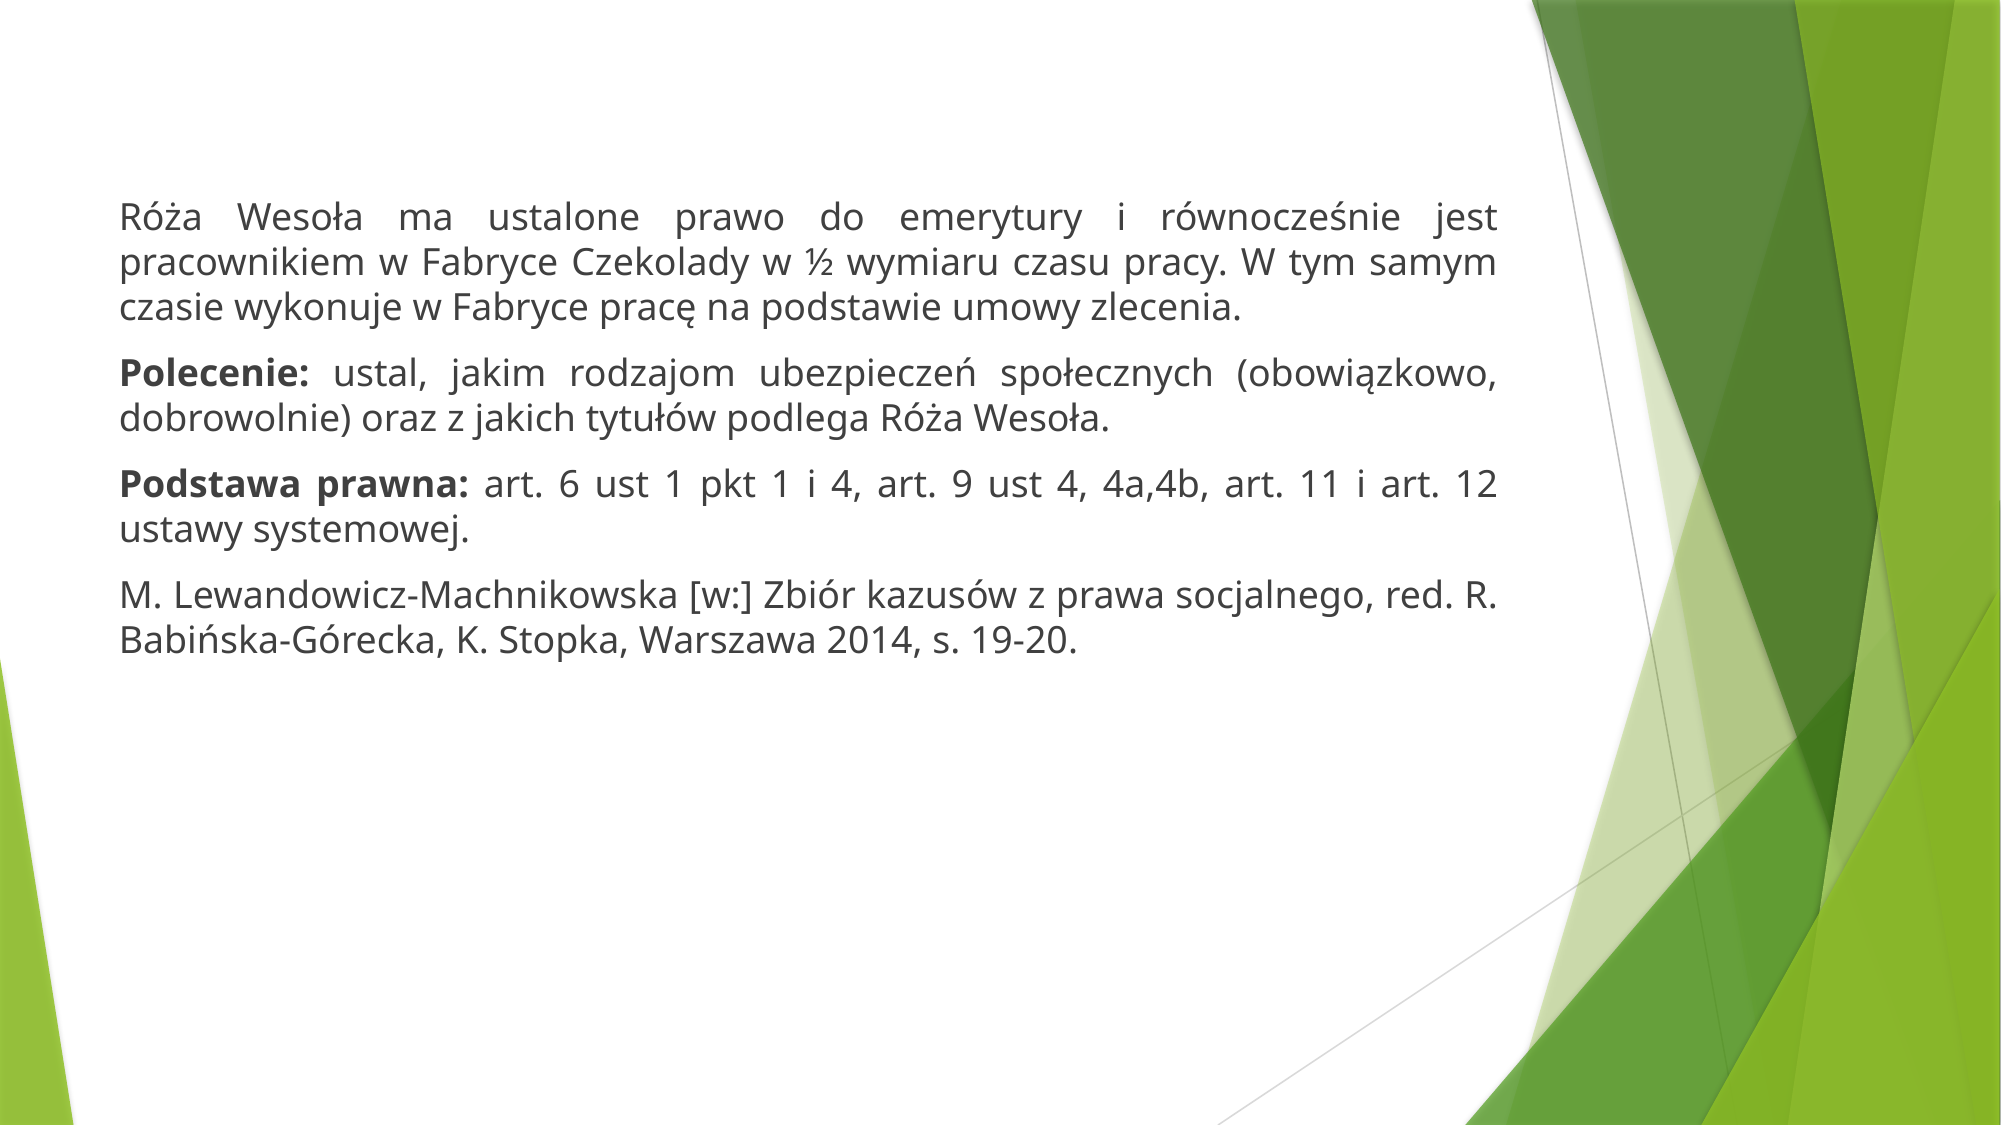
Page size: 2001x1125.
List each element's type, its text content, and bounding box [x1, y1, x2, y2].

list Róża Wesoła ma ustalone prawo do emerytury i równocześnie jest pracownikiem w Fabryce Czekolady w ½ wymiaru czasu pracy. W tym samym czasie wykonuje w Fabryce pracę na podstawie umowy zlecenia. Polecenie: ustal, jakim rodzajom ubezpieczeń społecznych (obowiązkowo, dobrowolnie) oraz z jakich tytułów podlega Róża Wesoła. Podstawa prawna: art. 6 ust 1 pkt 1 i 4, art. 9 ust 4, 4a,4b, art. 11 i art. 12 ustawy systemowej. M. Lewandowicz-Machnikowska [w:] Zbiór kazusów z prawa socjalnego, red. R. Babińska-Górecka, K. Stopka, Warszawa 2014, s. 19-20. [103, 185, 1514, 823]
